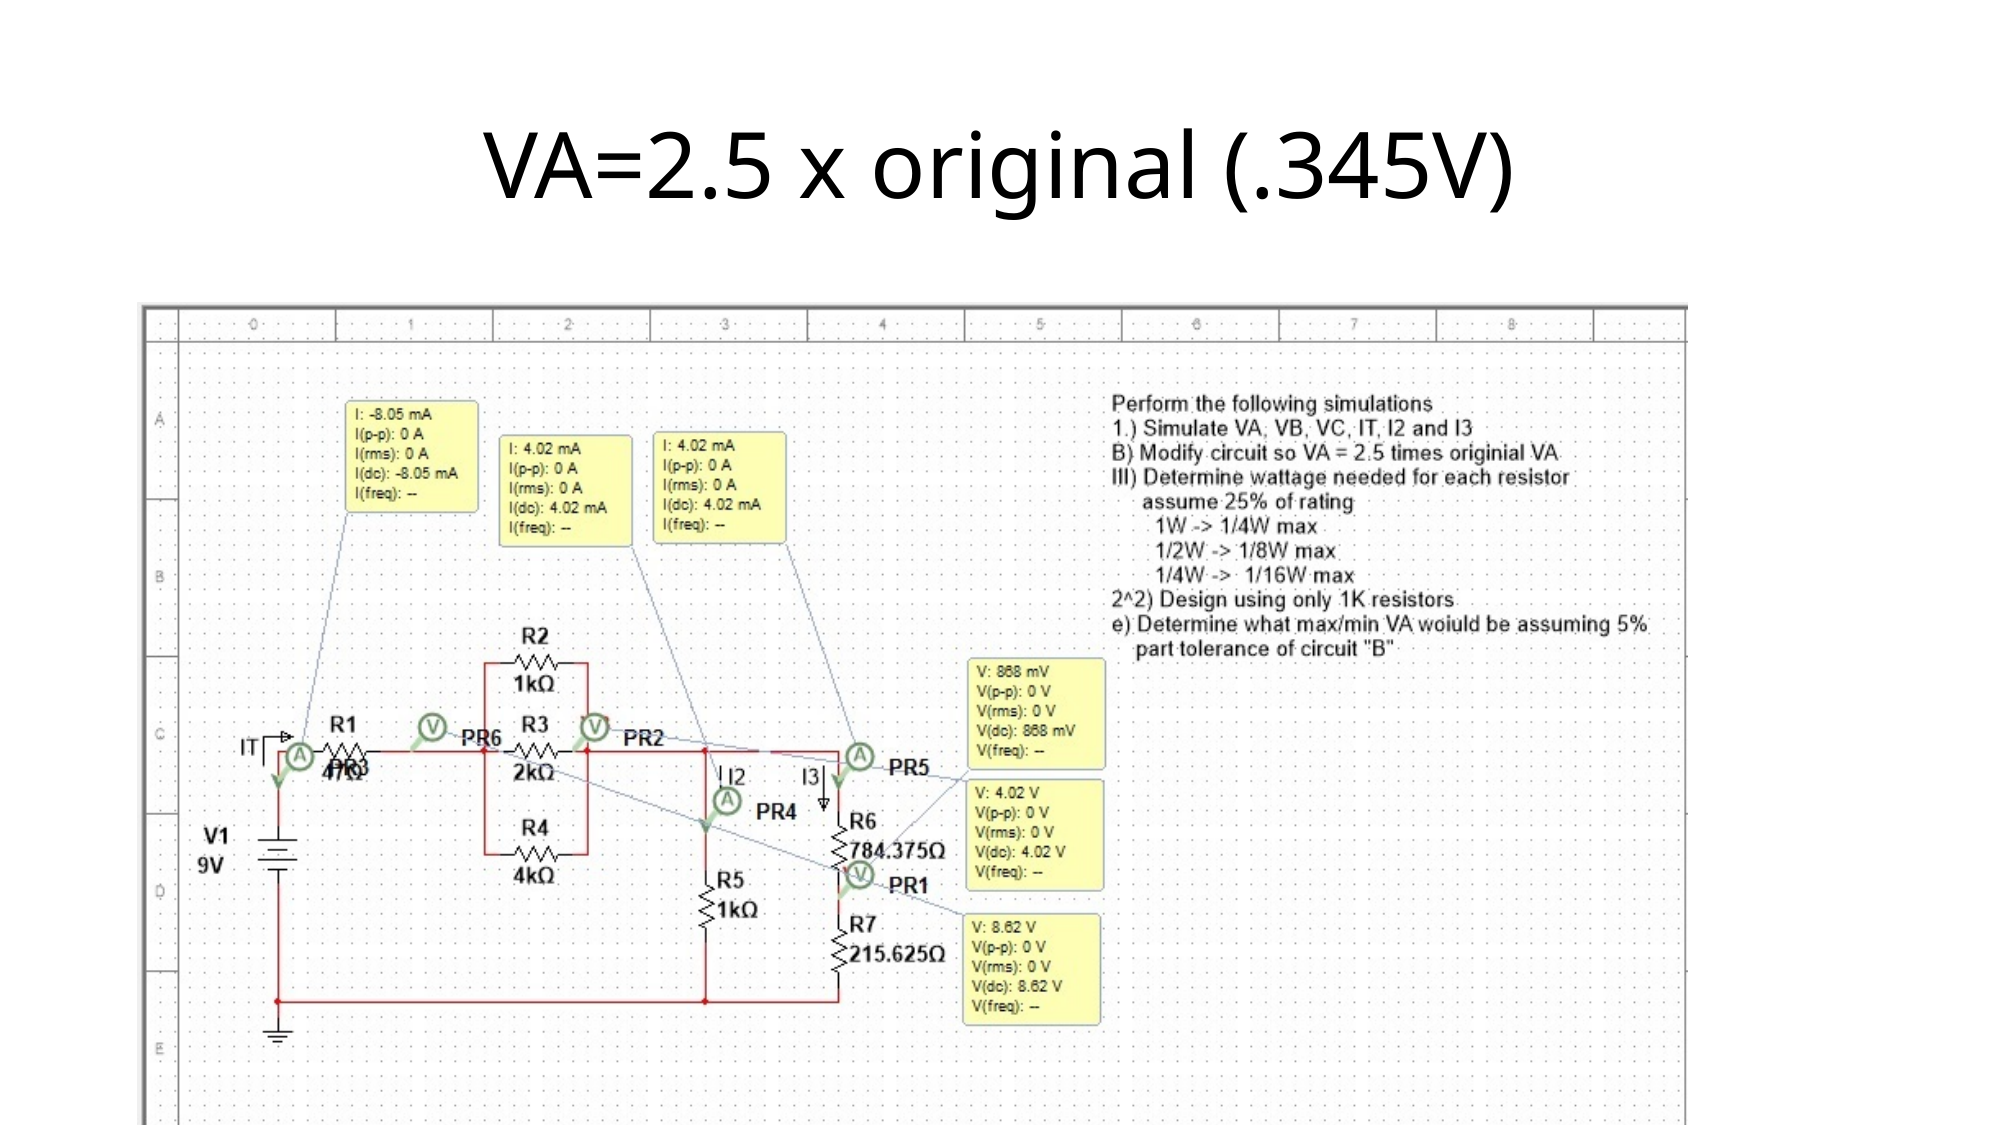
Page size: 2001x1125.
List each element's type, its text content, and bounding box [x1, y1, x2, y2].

title VA=2.5 x original (.345V) [137, 59, 1863, 278]
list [137, 302, 1688, 1125]
